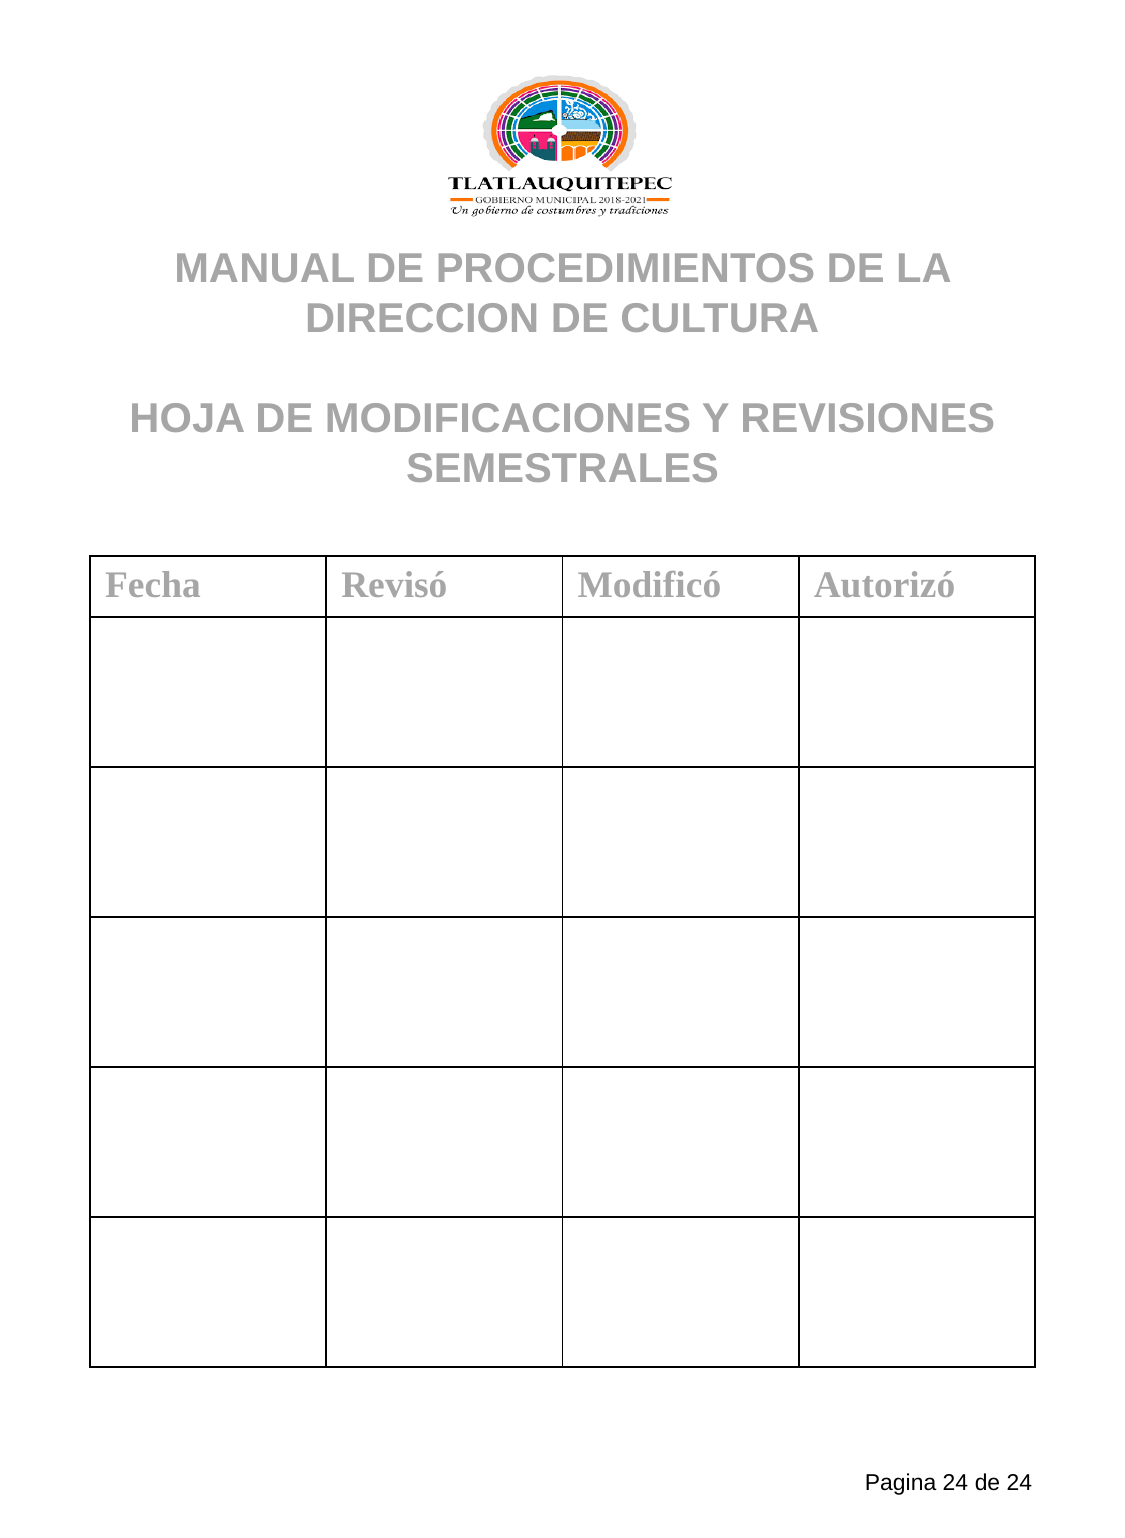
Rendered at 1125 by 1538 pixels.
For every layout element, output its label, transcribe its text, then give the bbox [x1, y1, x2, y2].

table_cell [91, 918, 325, 1066]
table_cell [800, 768, 1034, 916]
table_cell [91, 1218, 325, 1366]
table_cell [800, 618, 1034, 766]
table_header Fecha [91, 557, 325, 616]
table_cell [563, 618, 798, 766]
table_cell [327, 1068, 562, 1216]
table_cell [327, 768, 562, 916]
table_cell [563, 918, 798, 1066]
table_cell [800, 1068, 1034, 1216]
picture [439, 57, 681, 234]
table_cell [91, 618, 325, 766]
table_header Revisó [327, 557, 562, 616]
table_cell [327, 1218, 562, 1366]
table_cell [91, 1068, 325, 1216]
table_cell [563, 1218, 798, 1366]
text_box MANUAL DE PROCEDIMIENTOS DE LA DIRECCION DE CULTURA HOJA DE MODIFICACIONES Y REVISIONES SEMESTRALES [89, 233, 1035, 499]
table_cell [800, 1218, 1034, 1366]
table_header Modificó [563, 557, 798, 616]
table_header Pagina 24 de 24 [851, 1463, 1064, 1520]
table_cell [800, 918, 1034, 1066]
table_header Autorizó [800, 557, 1034, 616]
table_cell [327, 918, 562, 1066]
table_cell [91, 768, 325, 916]
table_cell [563, 768, 798, 916]
table_cell [327, 618, 562, 766]
table_cell [563, 1068, 798, 1216]
